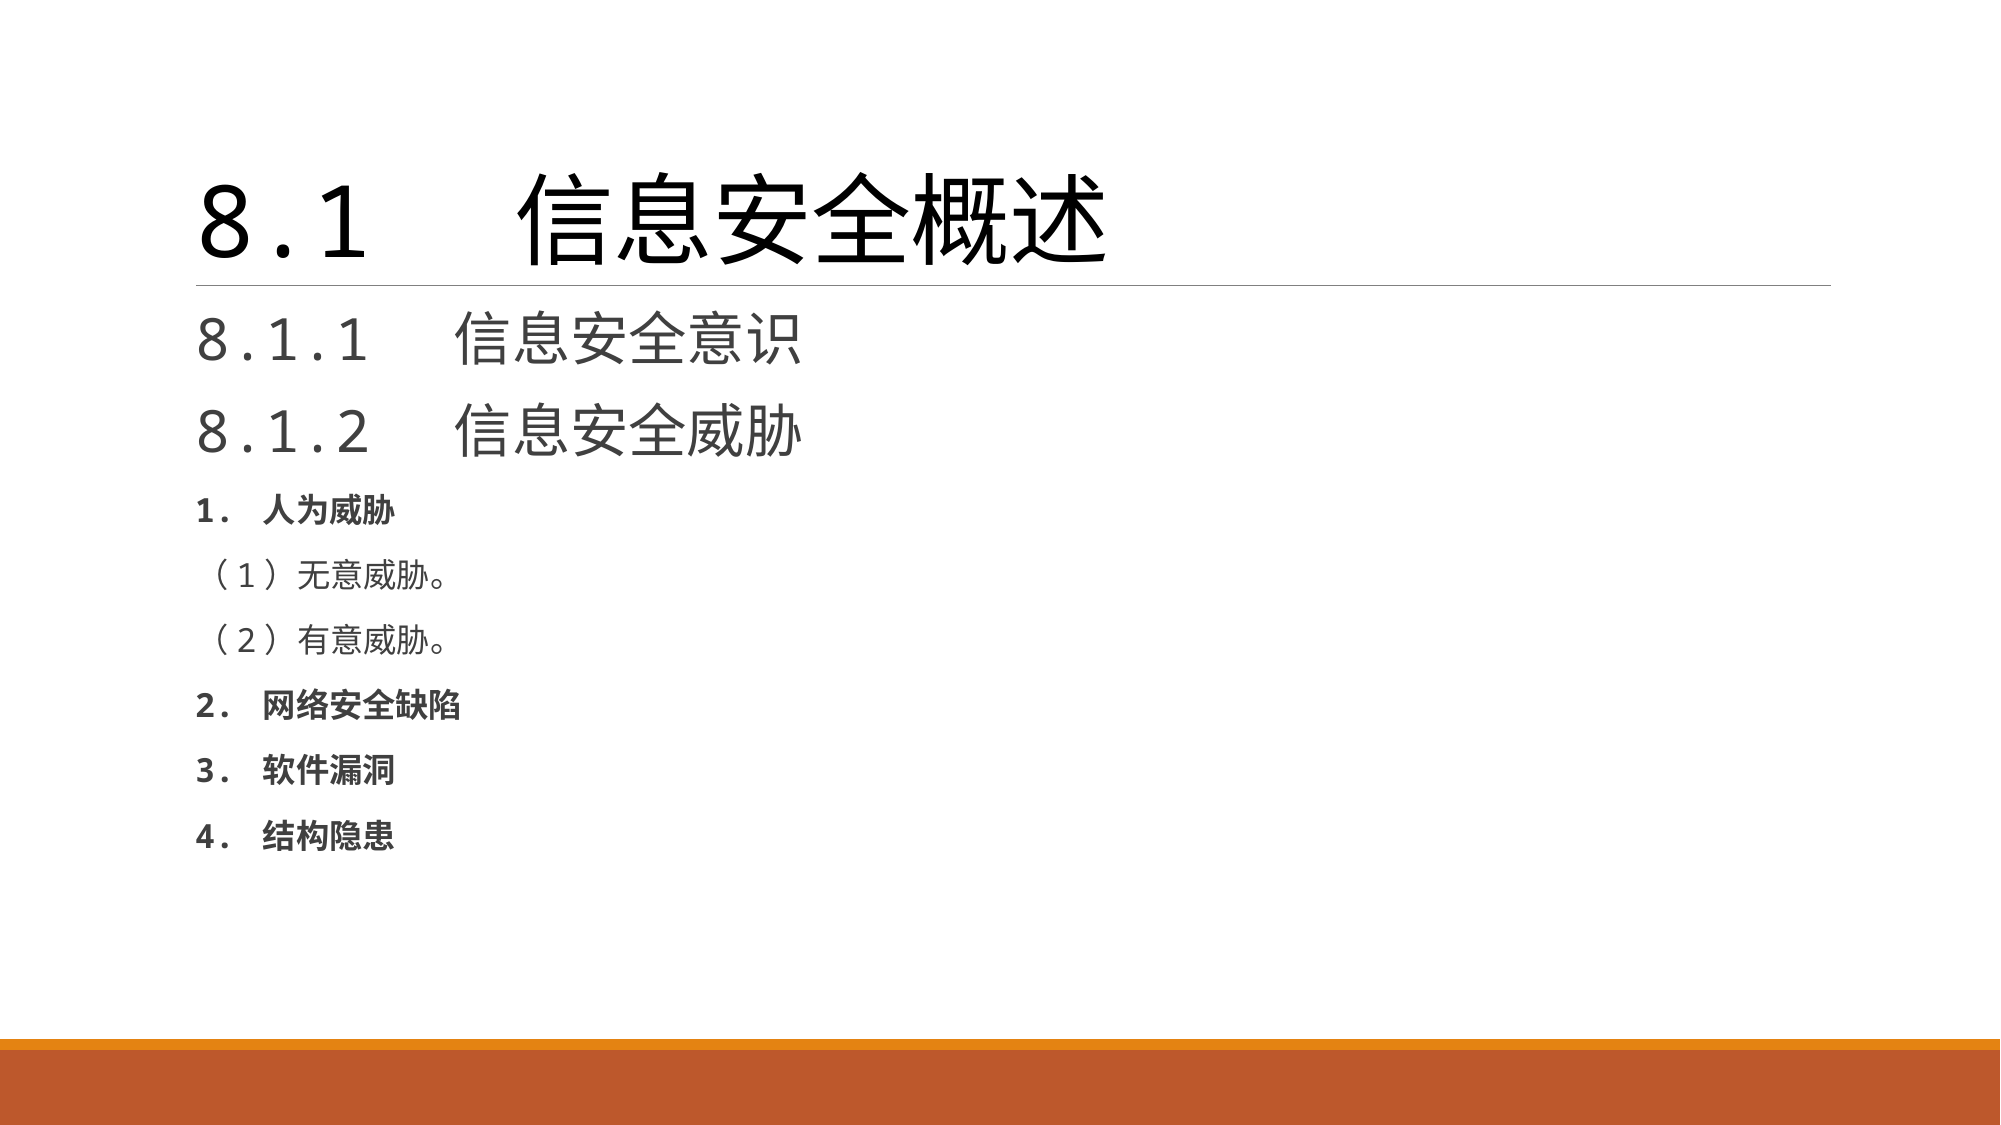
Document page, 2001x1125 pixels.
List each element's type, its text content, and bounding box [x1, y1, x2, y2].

list 8.1.1 信息安全意识 8.1.2 信息安全威胁 1. 人为威胁 （1）无意威胁。 （2）有意威胁。 2. 网络安全缺陷 3. 软件漏洞 4. 结构隐患 [180, 302, 1830, 1059]
title 8.1 信息安全概述 [180, 47, 1830, 285]
